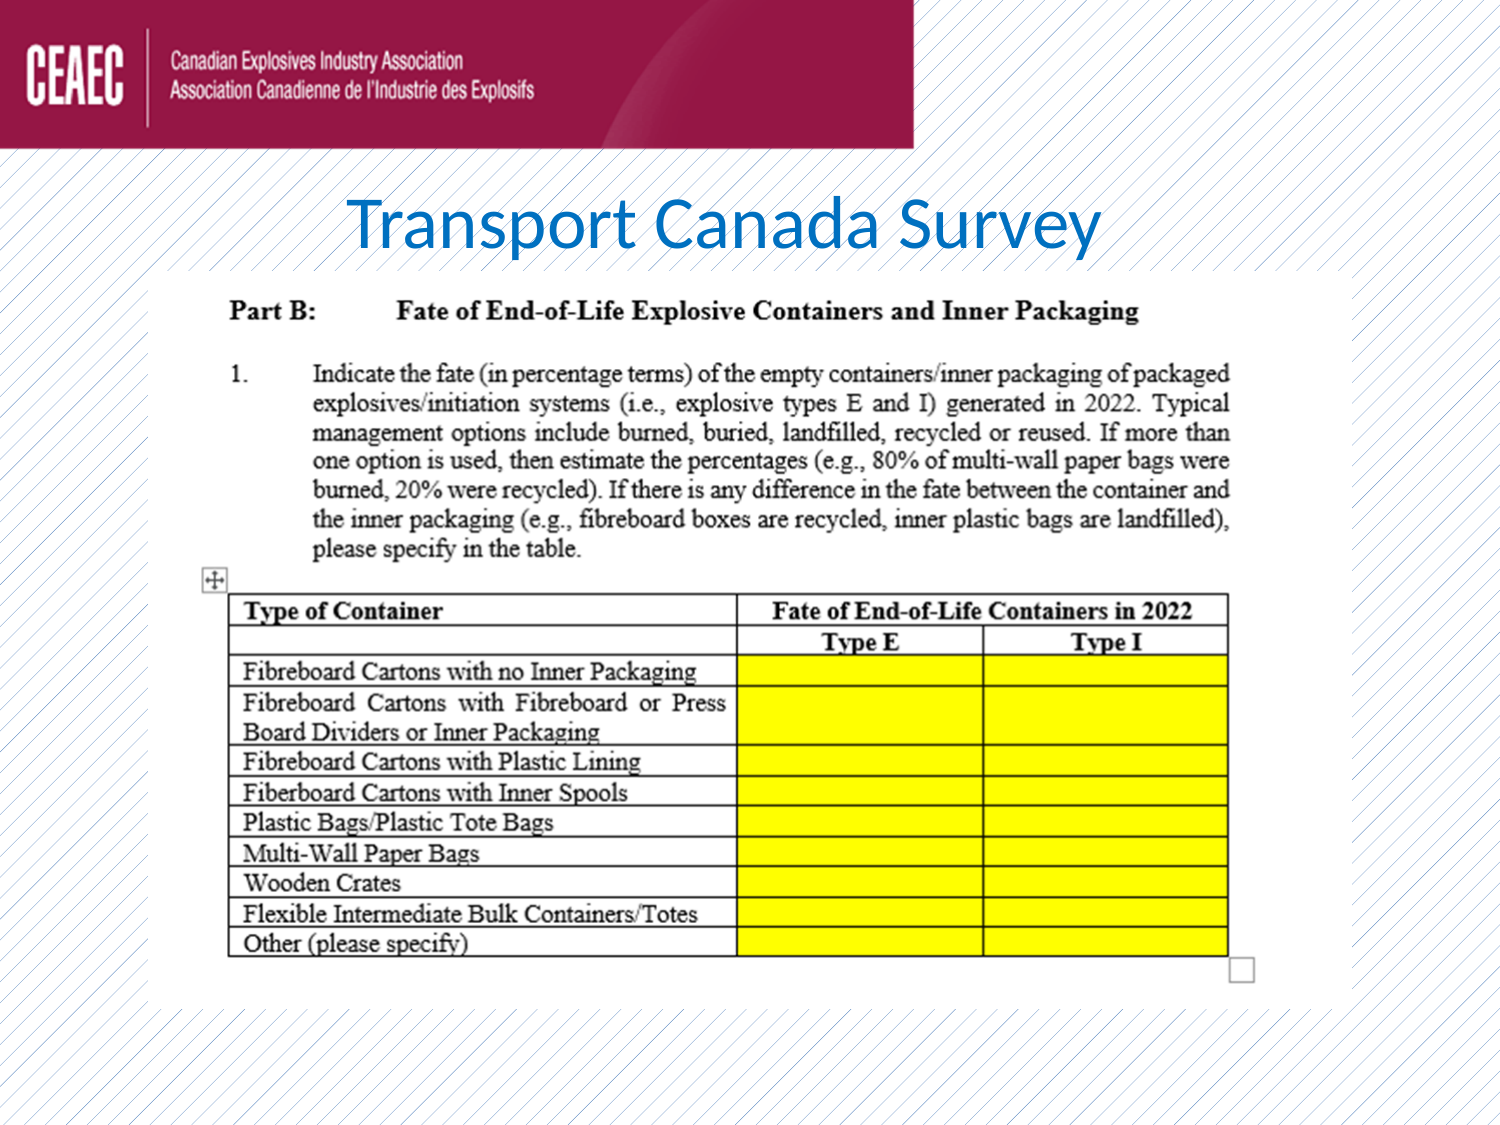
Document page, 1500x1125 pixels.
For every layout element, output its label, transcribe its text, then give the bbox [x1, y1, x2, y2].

title Transport Canada Survey [50, 124, 1400, 313]
picture [148, 271, 1352, 1009]
picture [0, 0, 915, 151]
text_box [75, 337, 143, 943]
